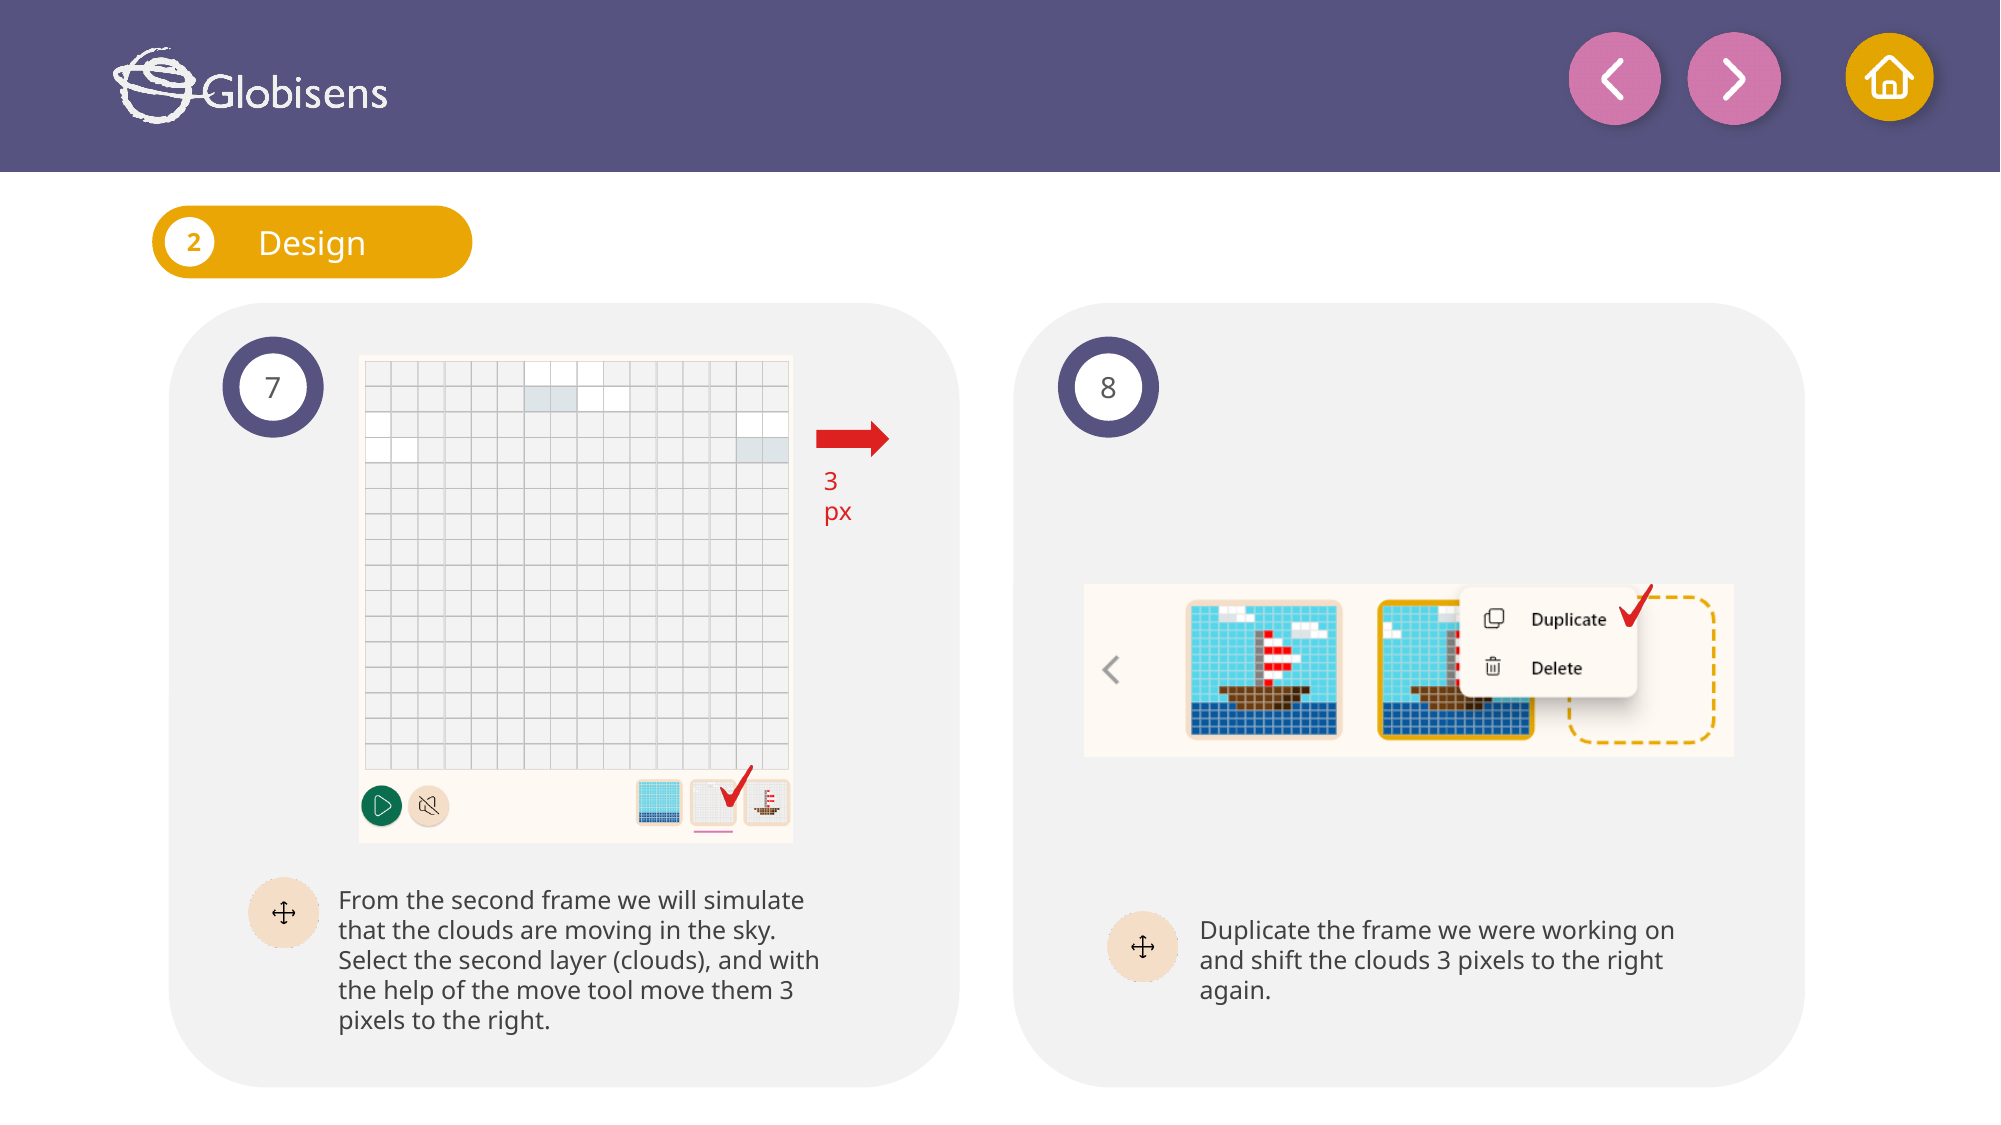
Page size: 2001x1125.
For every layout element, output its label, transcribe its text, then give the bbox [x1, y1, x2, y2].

picture [248, 877, 319, 948]
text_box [222, 336, 324, 438]
text_box [0, 0, 2000, 173]
text_box [815, 418, 891, 458]
picture [1559, 19, 1801, 142]
text_box [167, 301, 961, 1089]
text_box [152, 205, 473, 279]
picture [113, 47, 387, 124]
text_box Duplicate the frame we were working on and shift the clouds 3 pixels to the right again. [1184, 907, 1710, 1013]
picture [359, 355, 793, 843]
text_box [1012, 301, 1806, 1089]
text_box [1057, 336, 1159, 438]
text_box 3 px [809, 458, 887, 534]
text_box From the second frame we will simulate that the clouds are moving in the sky. Select the second layer (clouds), and with the help of the move tool move them 3 pixels to the right. [323, 877, 850, 1042]
picture [1084, 584, 1734, 757]
picture [1107, 911, 1178, 982]
picture [1834, 18, 1958, 142]
